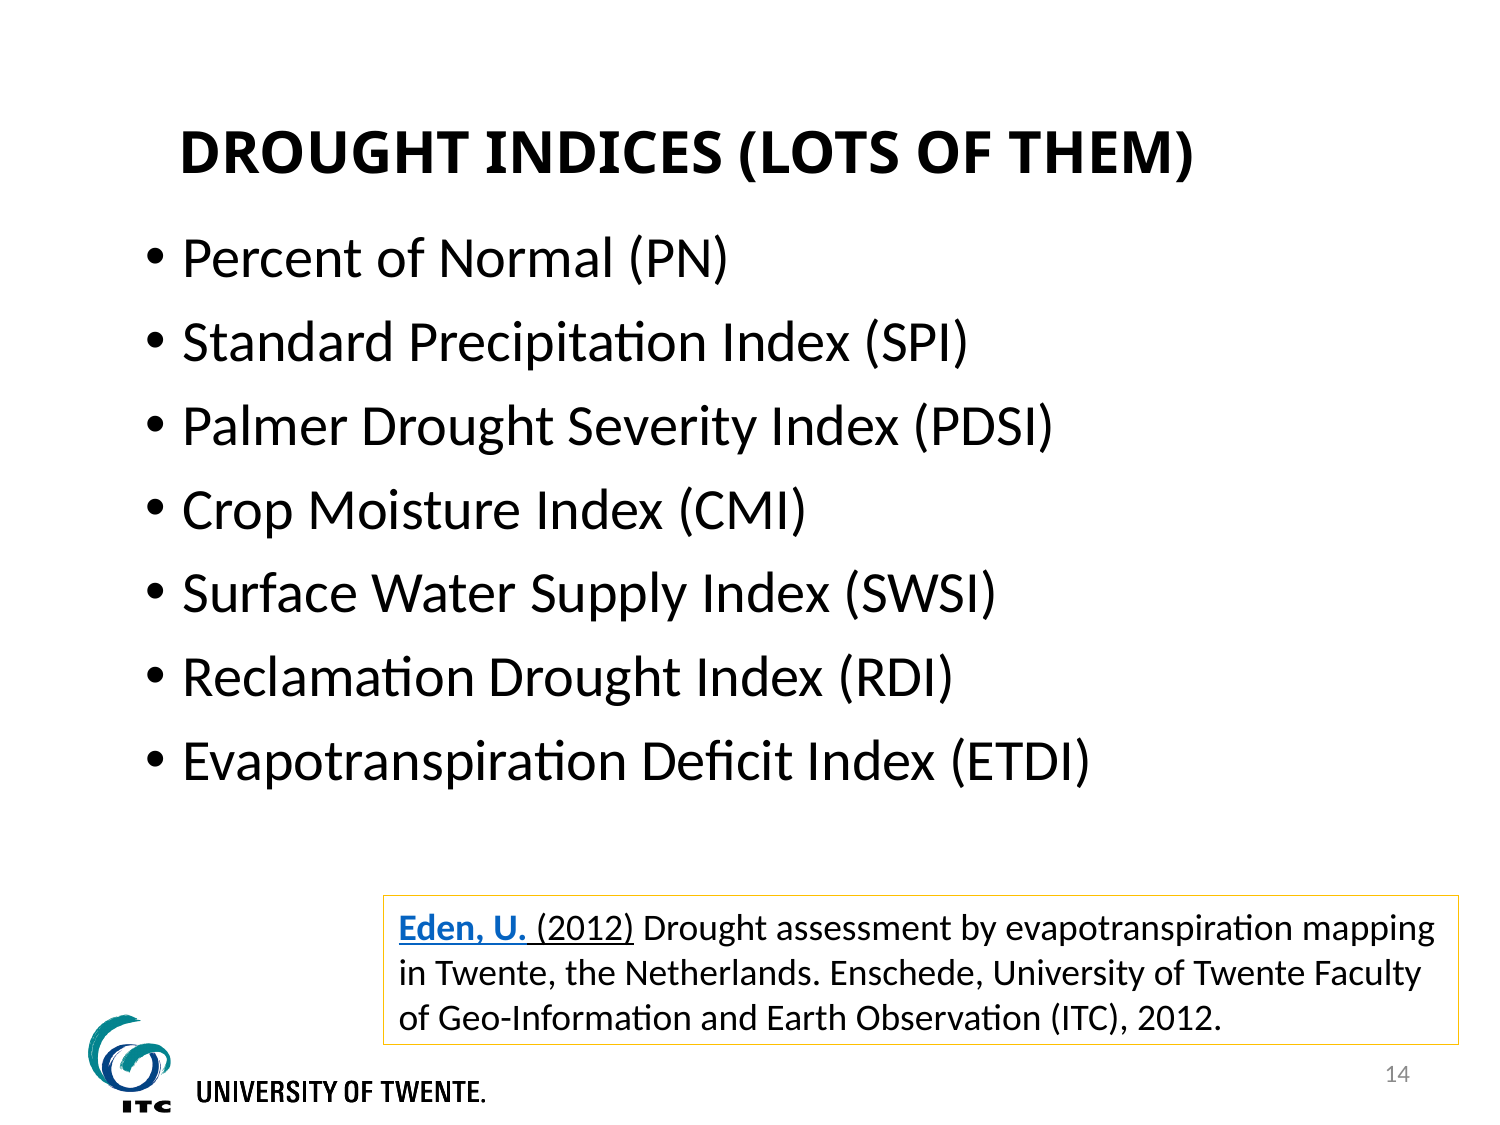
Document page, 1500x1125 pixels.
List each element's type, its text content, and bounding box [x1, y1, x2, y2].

title Drought indices (lots of them) [178, 65, 1455, 186]
list Percent of Normal (PN) Standard Precipitation Index (SPI) Palmer Drought Severity Index (PDSI) Crop Moisture Index (CMI) Surface Water Supply Index (SWSI) Reclamation Drought Index (RDI) Evapotranspiration Deficit Index (ETDI) [145, 219, 1426, 973]
text_box Eden, U. (2012) Drought assessment by evapotranspiration mapping in Twente, the Netherlands. Enschede, University of Twente Faculty of Geo-Information and Earth Observation (ITC), 2012. [383, 895, 1459, 1045]
picture [87, 1014, 171, 1113]
